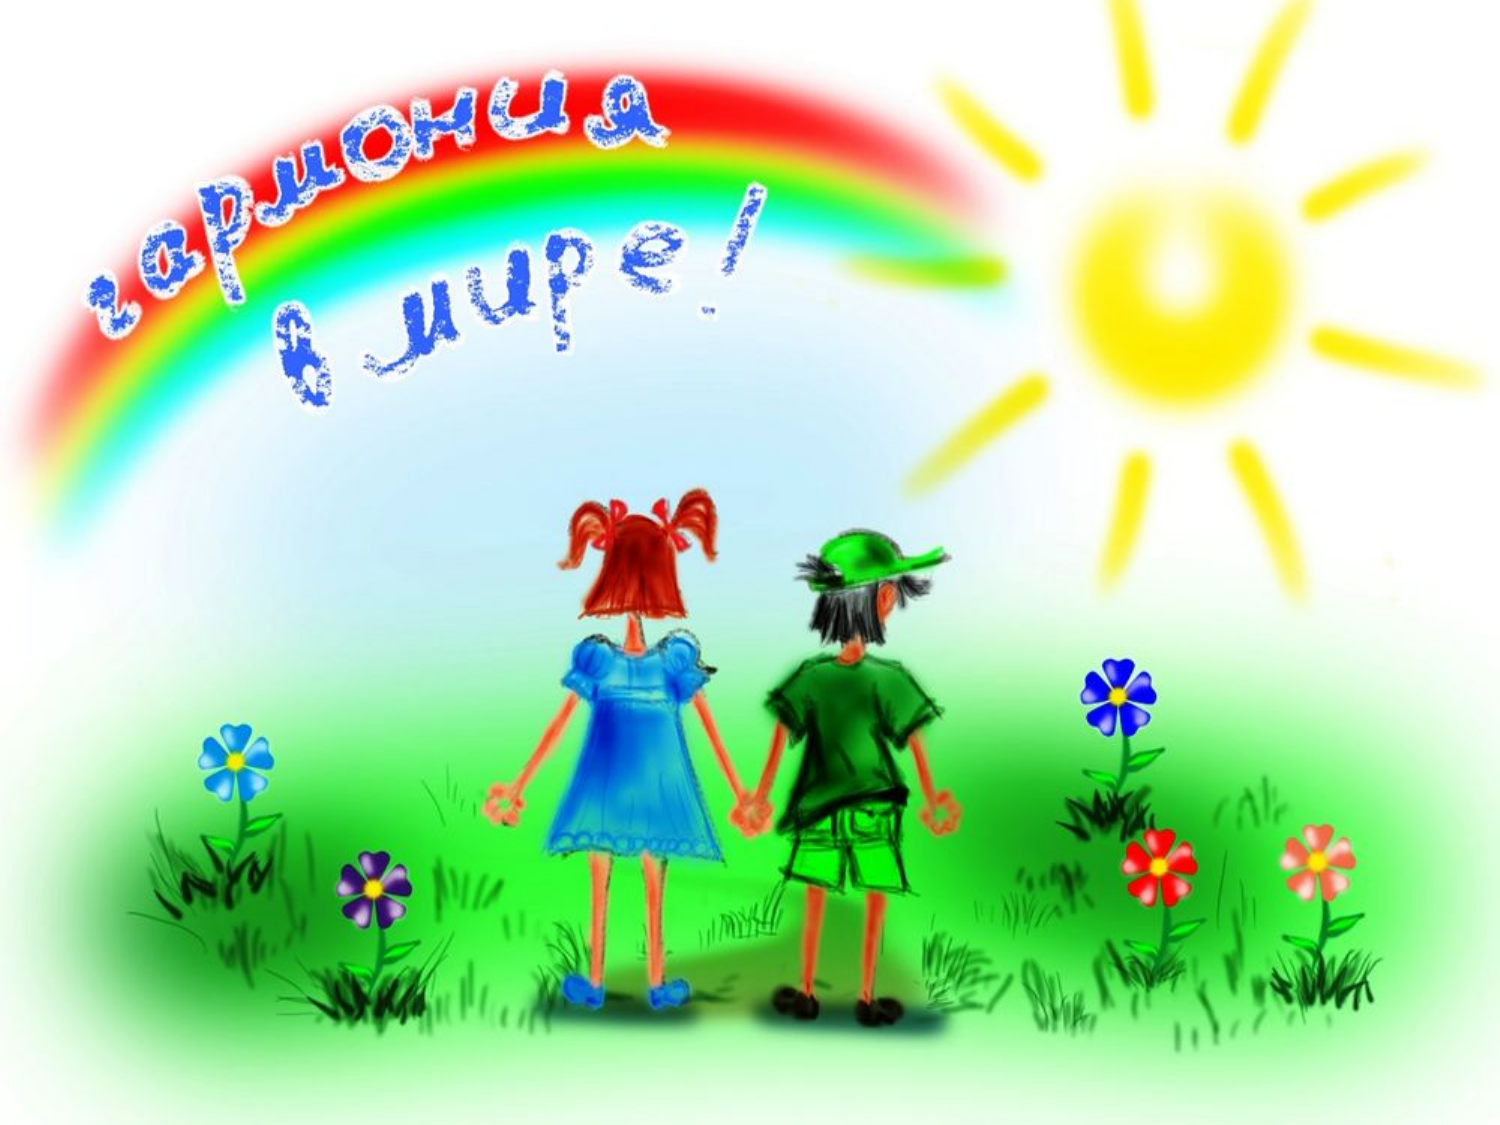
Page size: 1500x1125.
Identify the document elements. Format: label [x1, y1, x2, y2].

list [0, 0, 1500, 1125]
